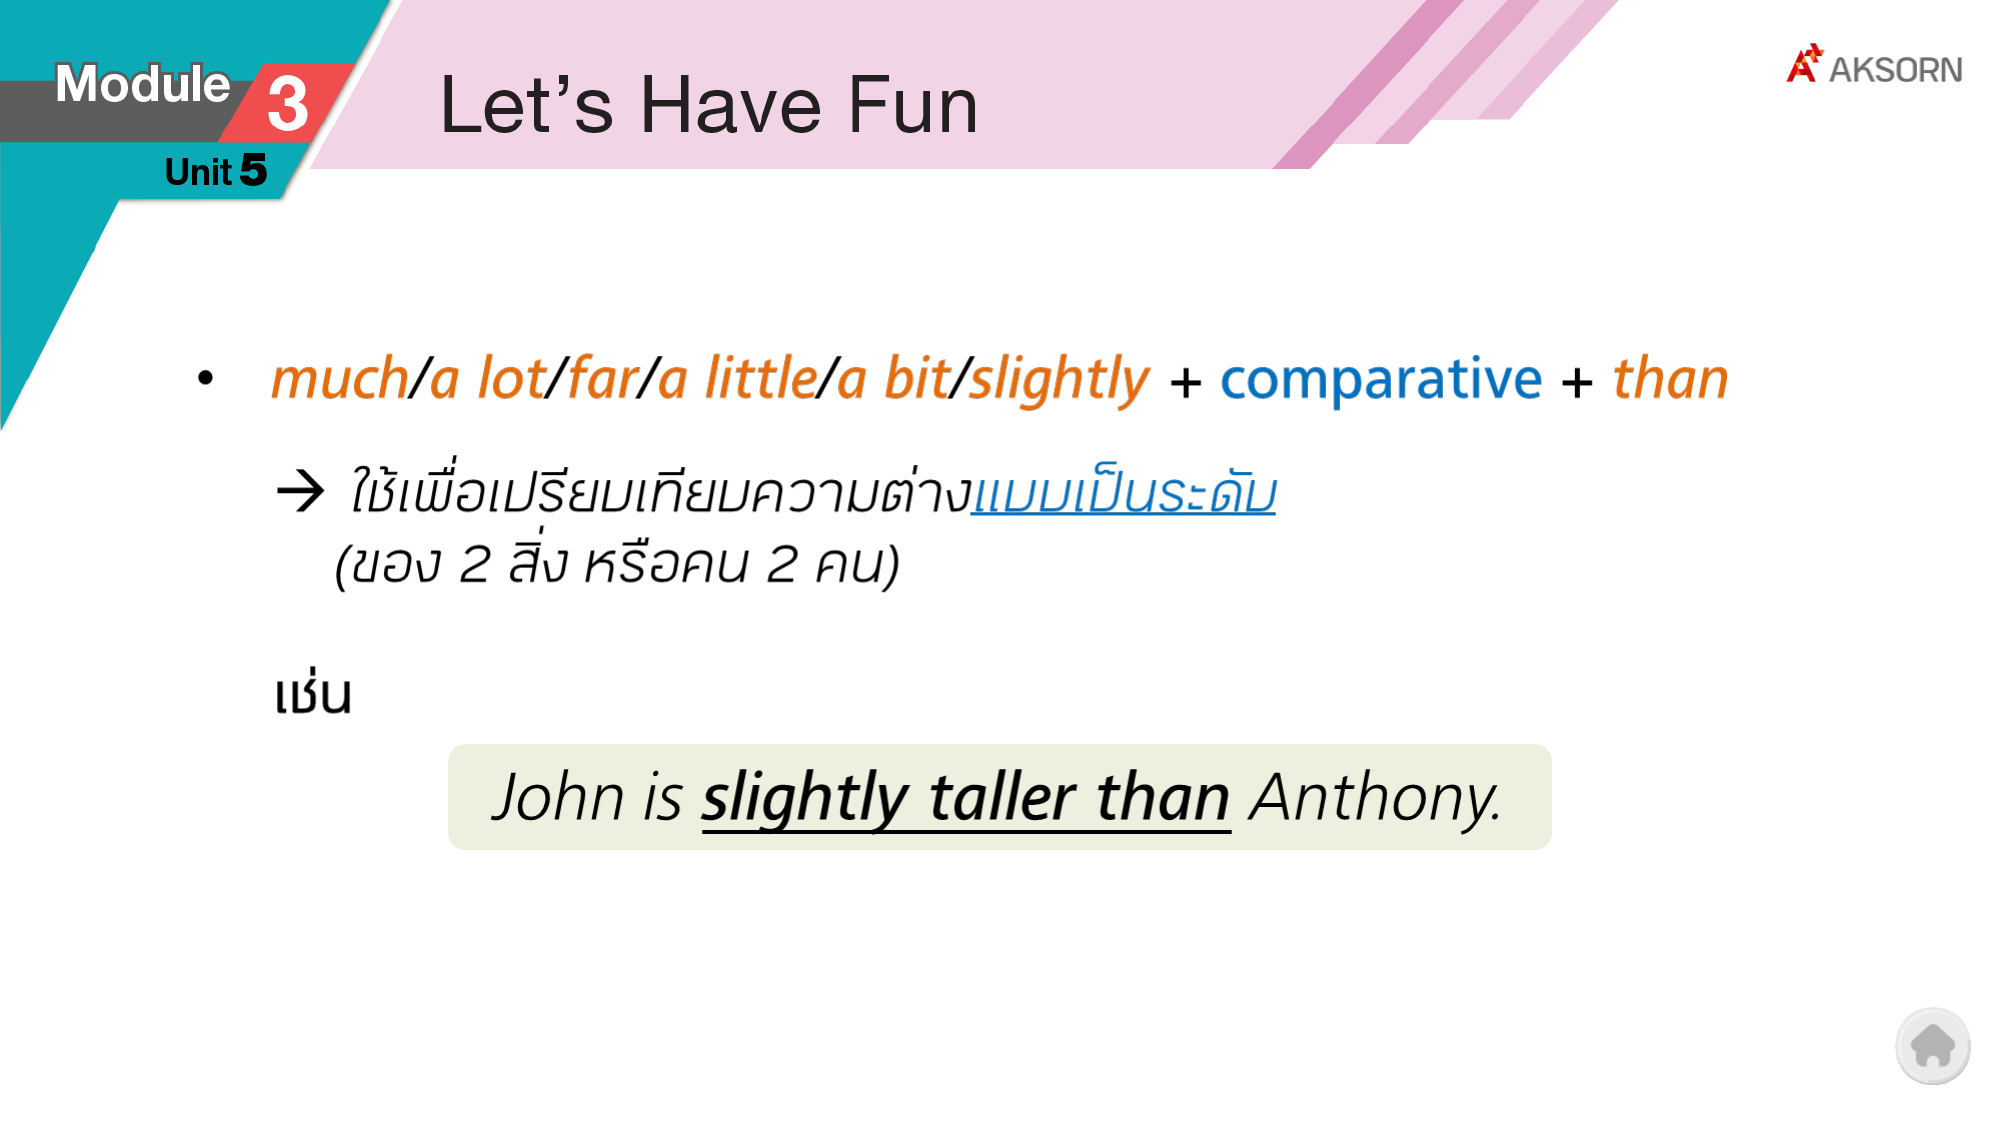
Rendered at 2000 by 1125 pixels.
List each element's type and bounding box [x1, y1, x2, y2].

picture [237, 647, 1552, 878]
picture [0, 0, 2000, 641]
picture [1894, 1007, 1971, 1085]
